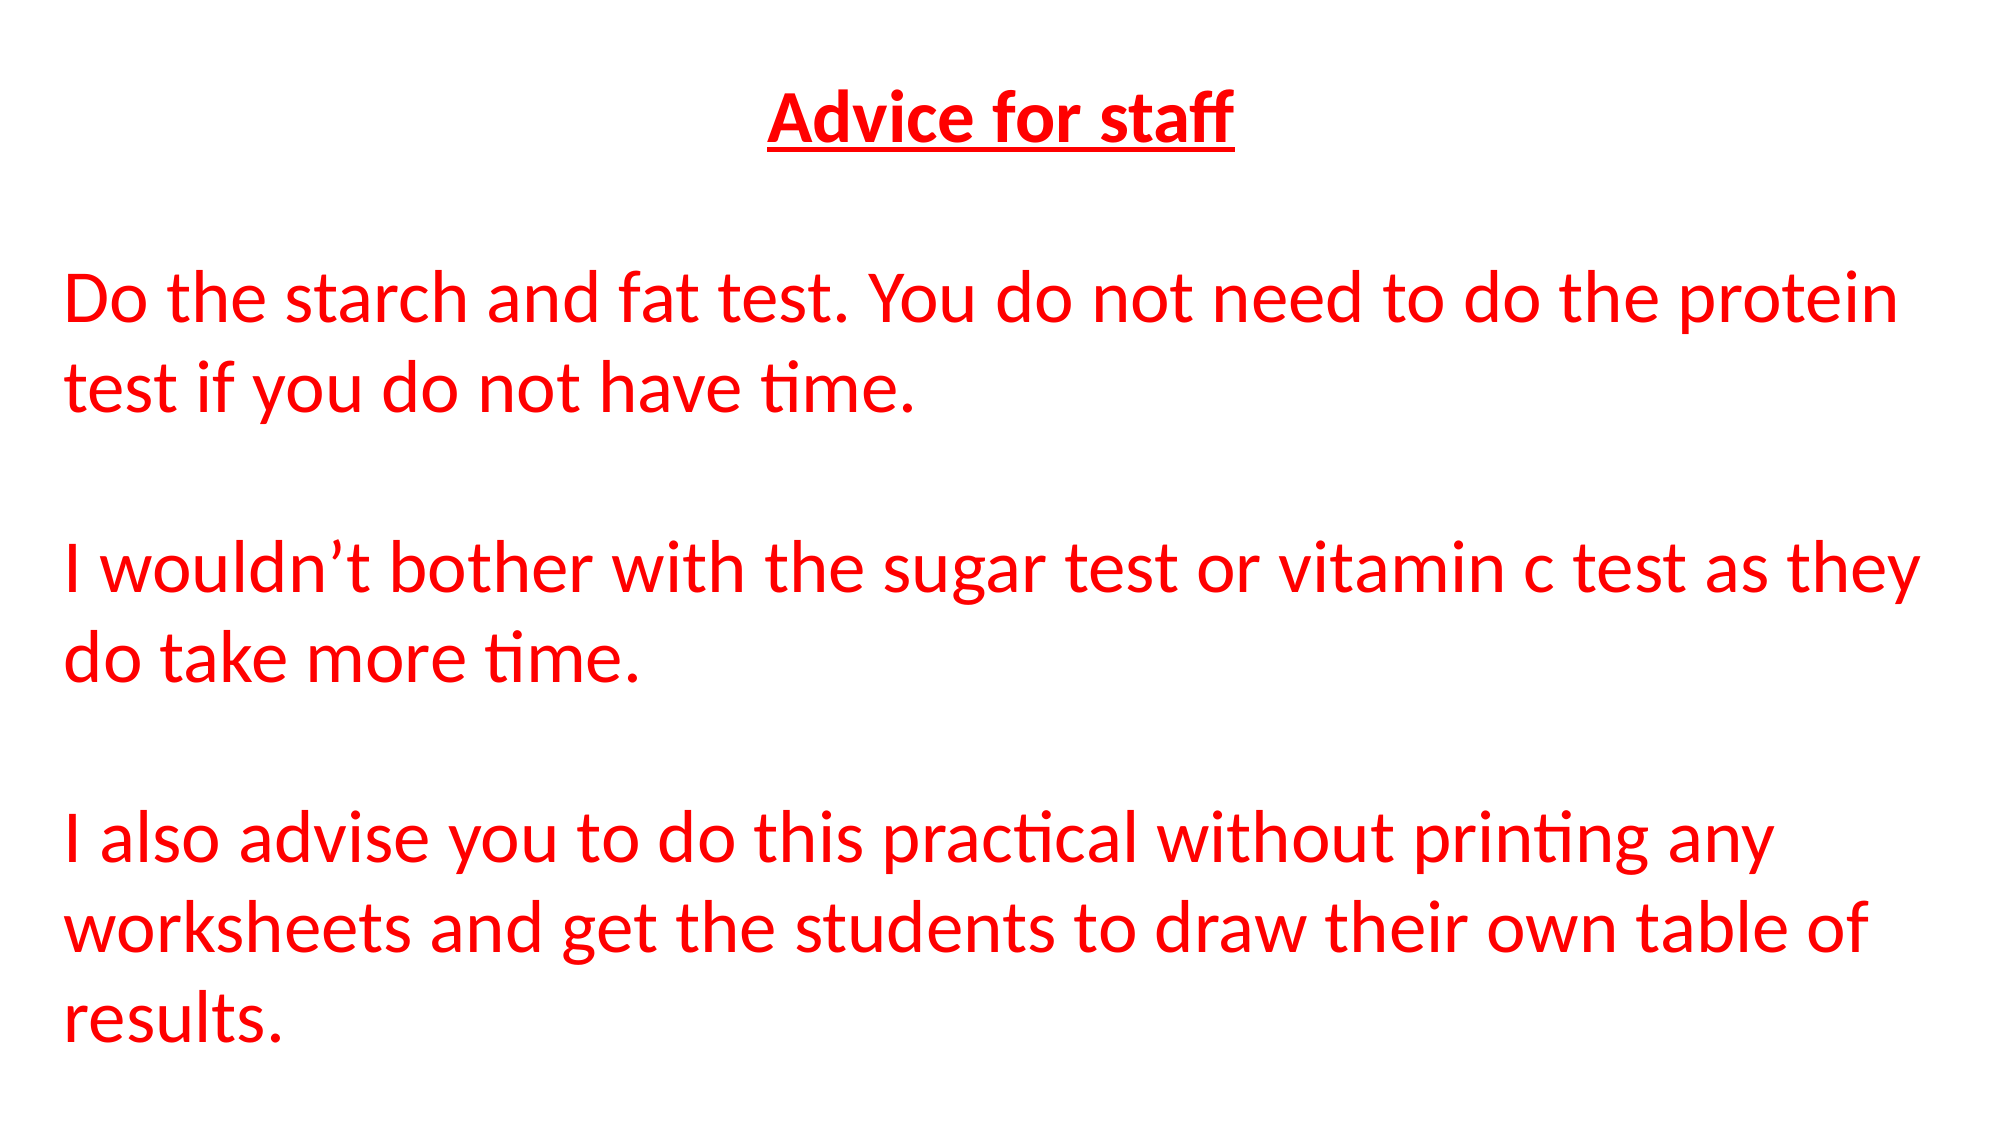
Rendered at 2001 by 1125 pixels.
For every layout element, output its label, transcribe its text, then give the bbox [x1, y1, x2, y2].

text_box Advice for staff Do the starch and fat test. You do not need to do the protein test if you do not have time. I wouldn’t bother with the sugar test or vitamin c test as they do take more time. I also advise you to do this practical without printing any worksheets and get the students to draw their own table of results. [48, 59, 1954, 1065]
